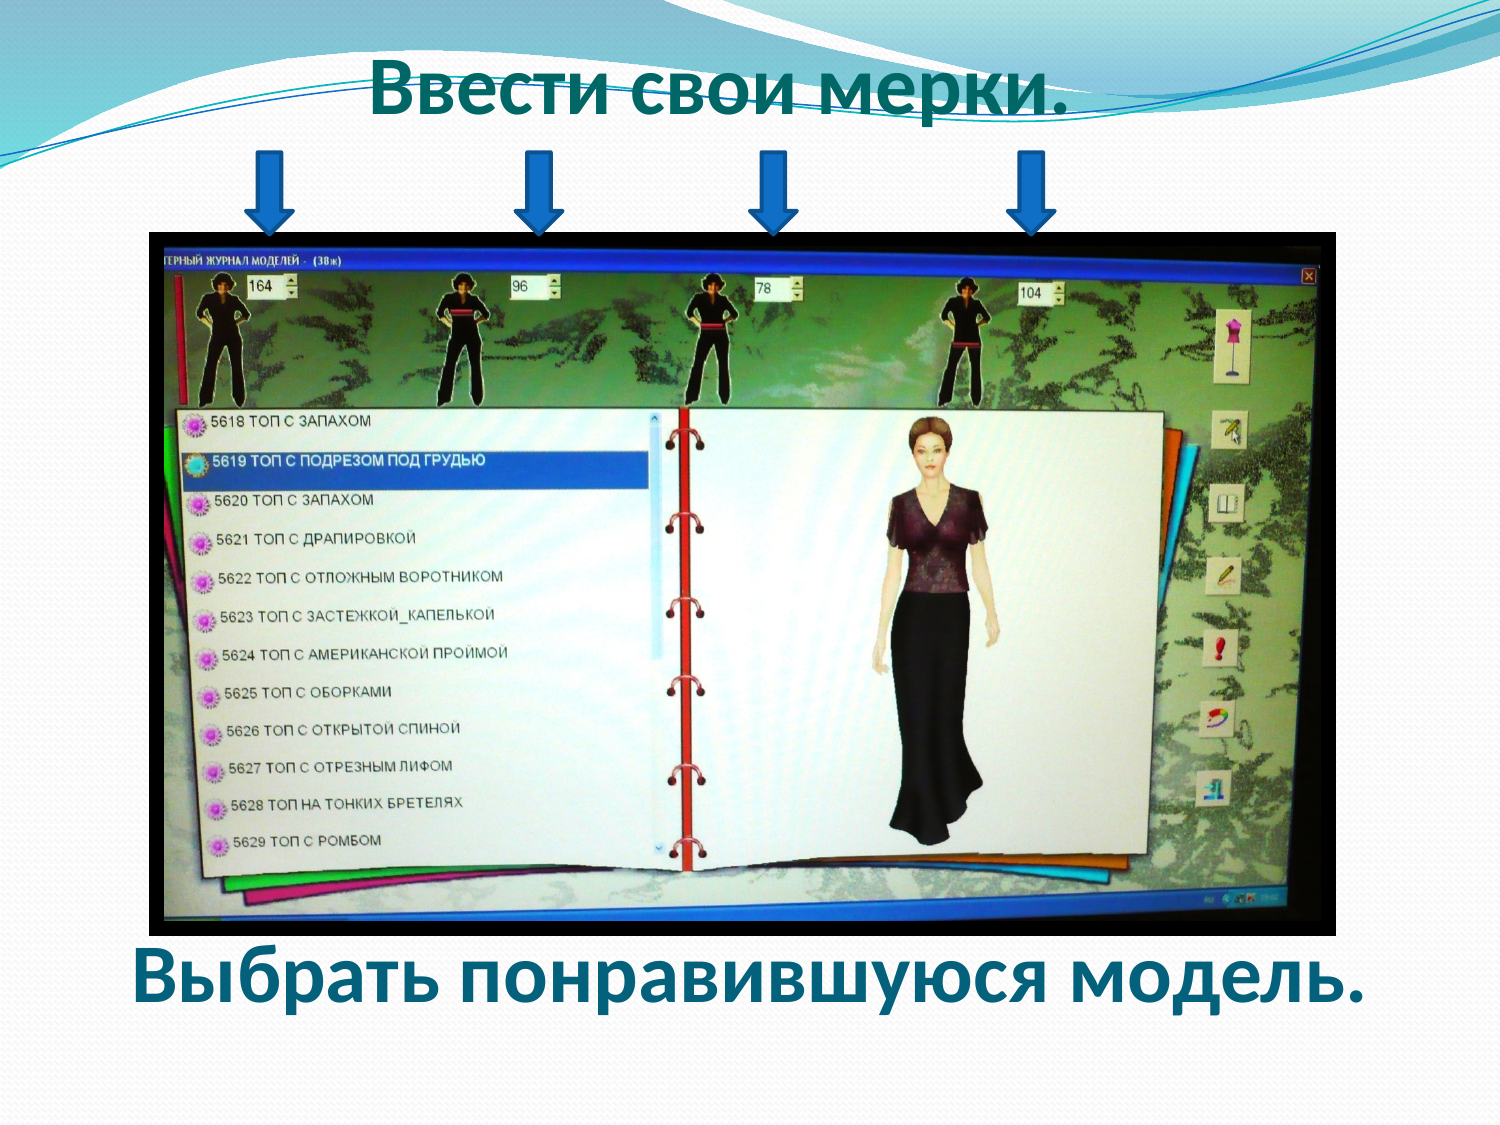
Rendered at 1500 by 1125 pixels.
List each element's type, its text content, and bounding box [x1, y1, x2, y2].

text_box Ввести свои мерки. [257, 23, 1184, 139]
text_box [244, 150, 295, 237]
title Выбрать понравившуюся модель. [75, 902, 1425, 1020]
text_box [748, 150, 799, 237]
text_box [1005, 150, 1057, 237]
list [163, 245, 1322, 922]
text_box [513, 150, 565, 237]
